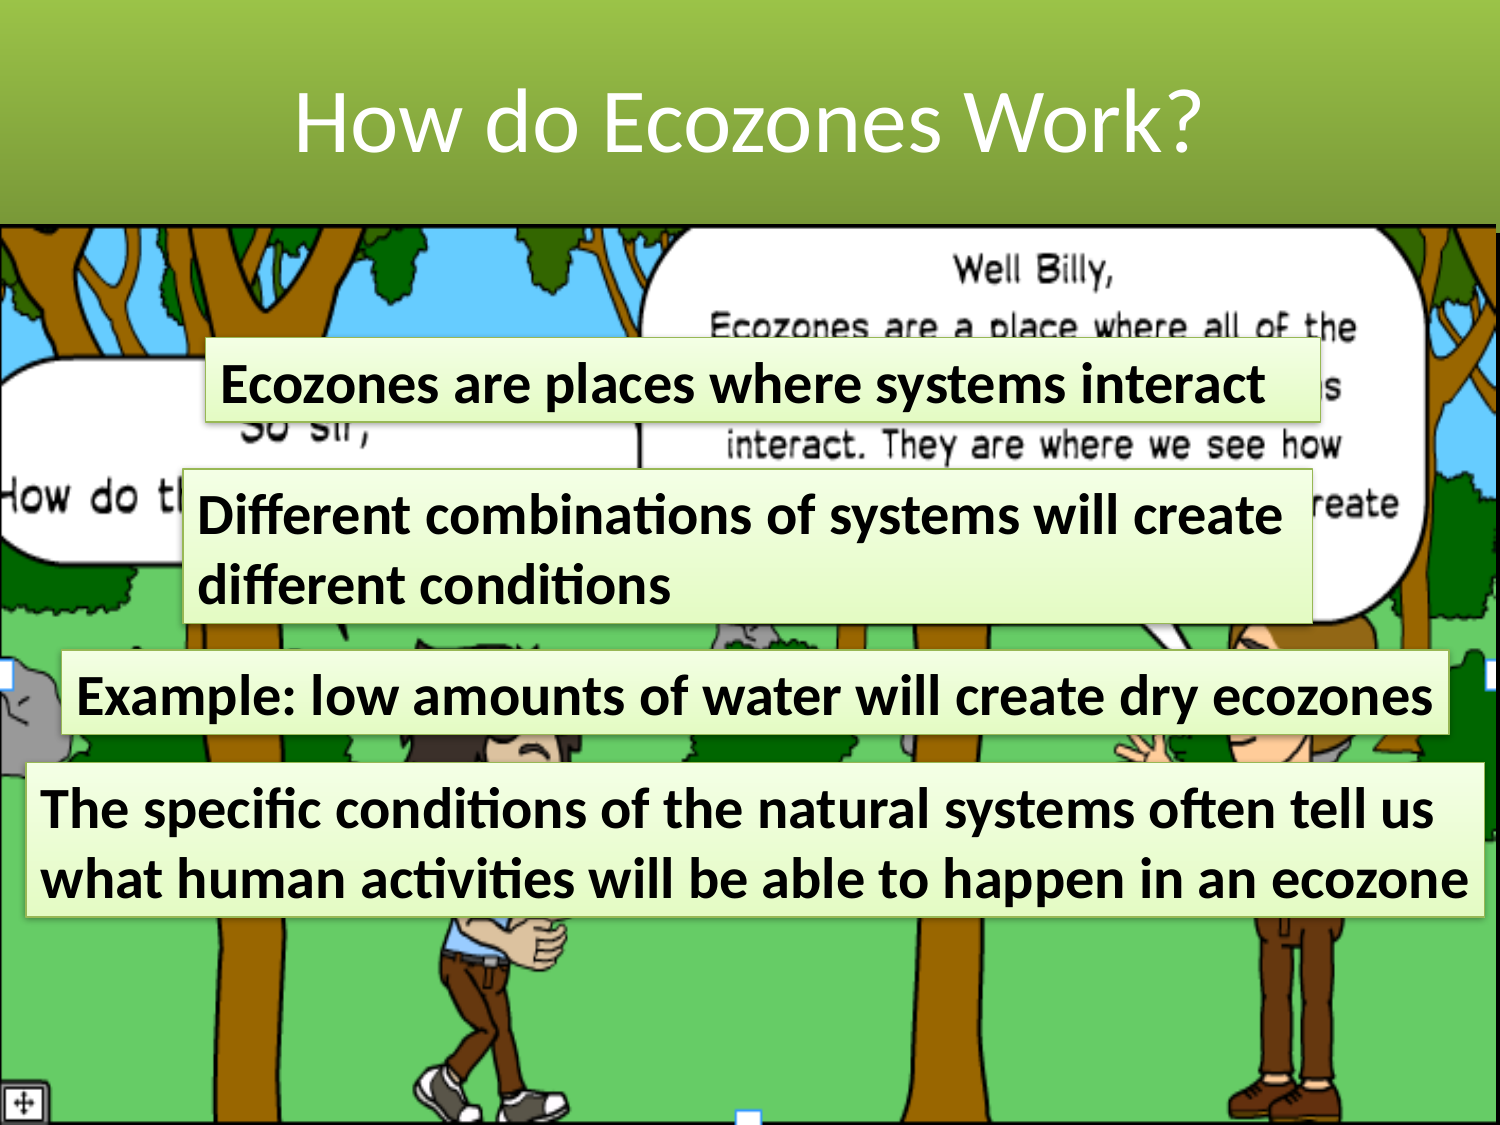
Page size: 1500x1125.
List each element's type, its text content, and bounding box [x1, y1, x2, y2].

title How do Ecozones Work? [0, 0, 1500, 233]
picture [0, 224, 1496, 1125]
